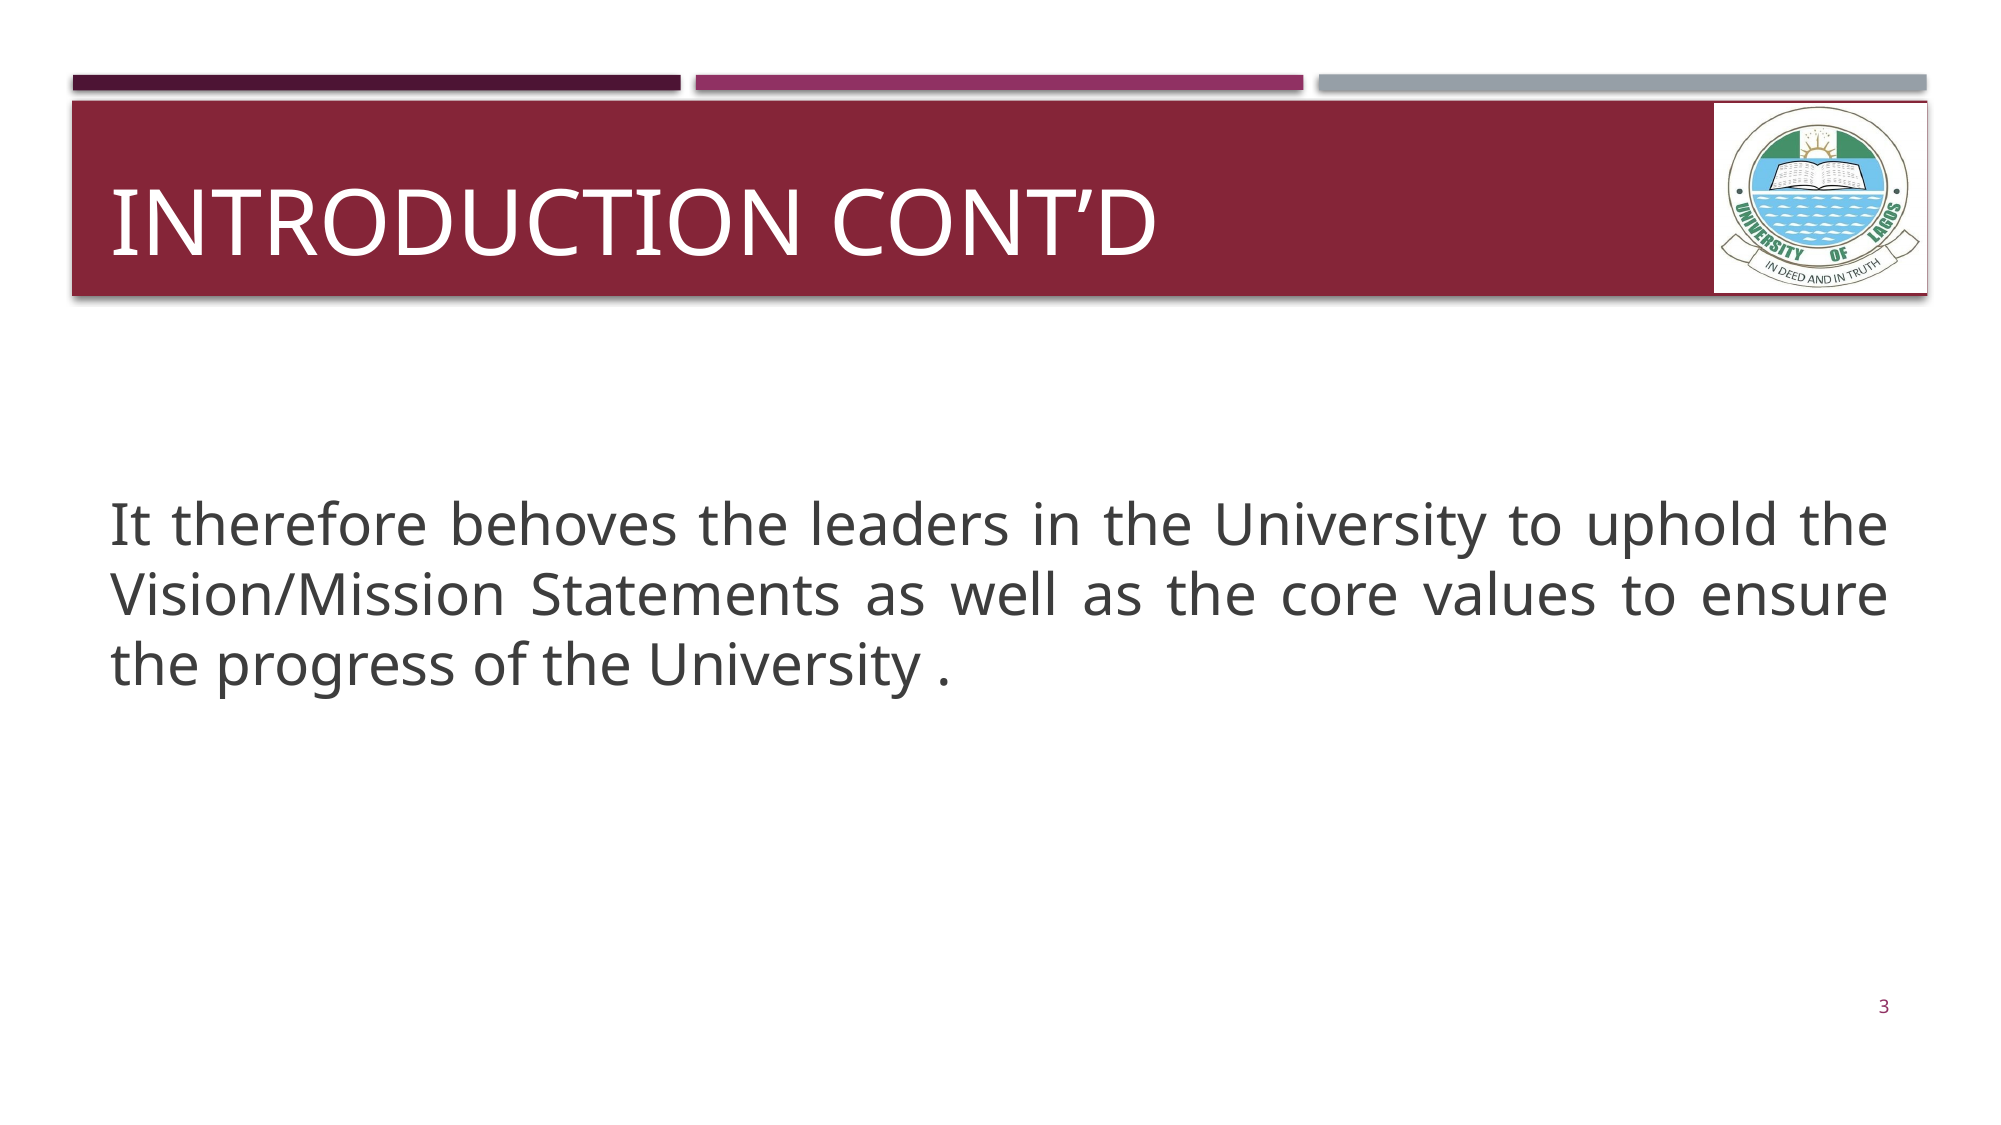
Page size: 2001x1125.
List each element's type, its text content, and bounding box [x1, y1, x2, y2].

title Introduction Cont’d [95, 115, 1905, 282]
list It therefore behoves the leaders in the University to uphold the Vision/Mission Statements as well as the core values to ensure the progress of the University . [95, 357, 1905, 962]
picture [1714, 103, 1927, 293]
slide_number 3 [1732, 977, 1905, 1037]
